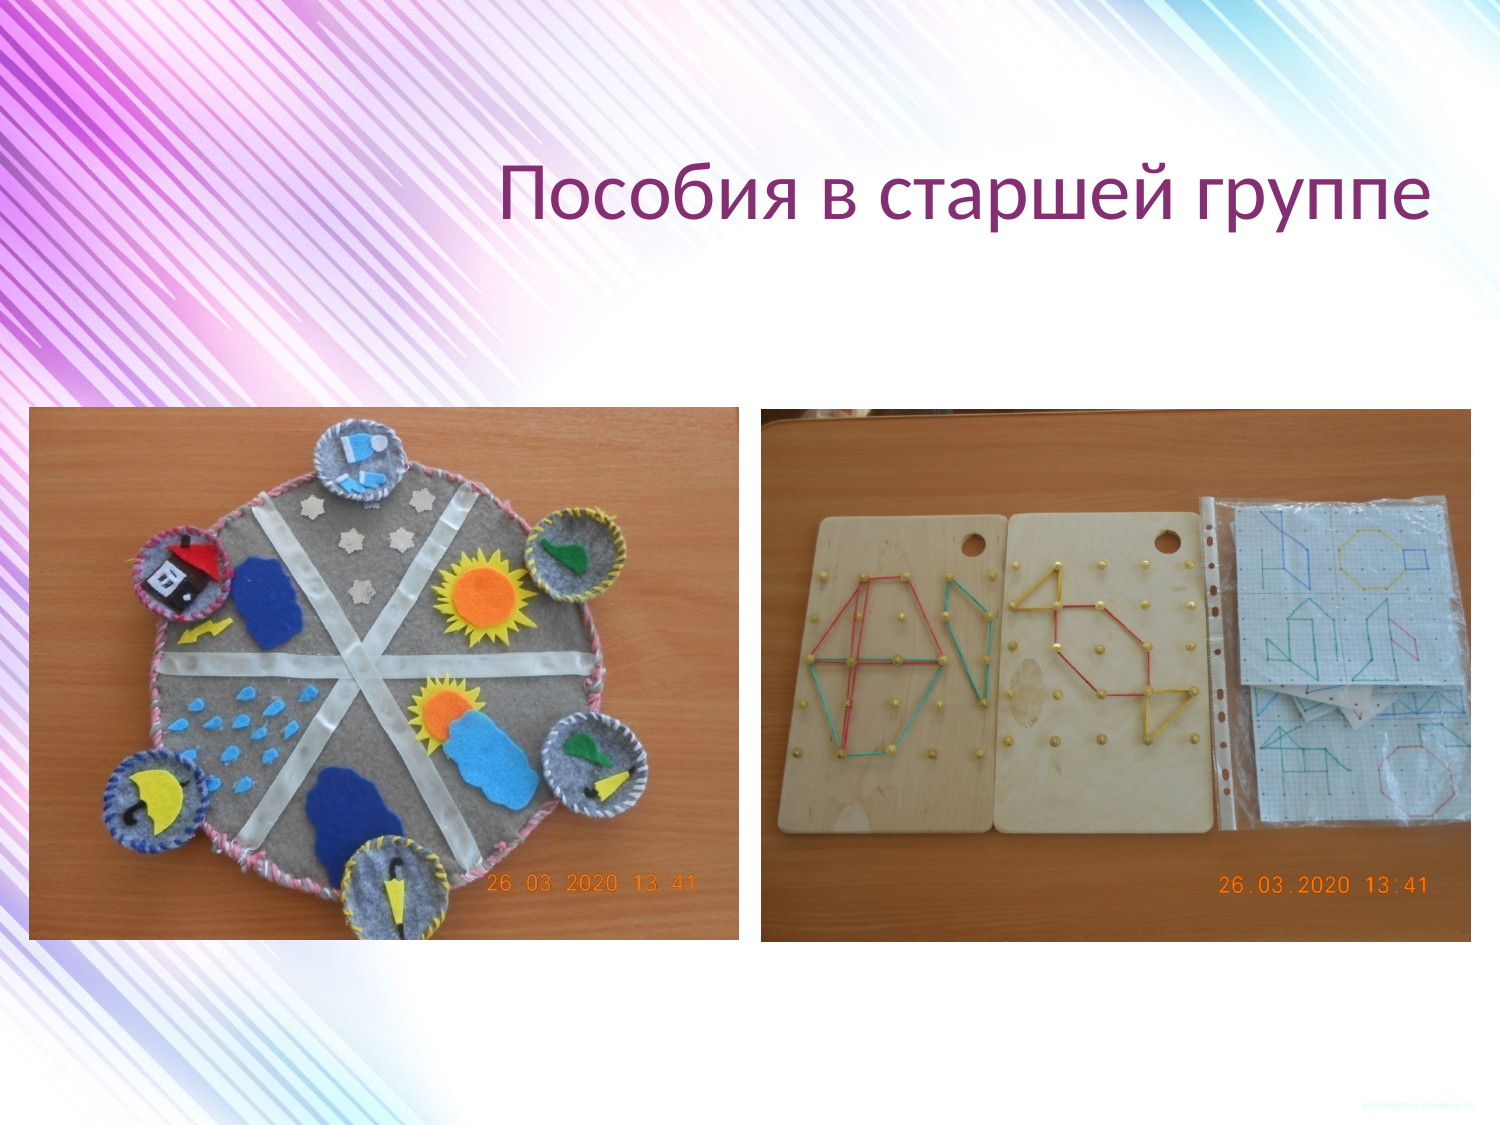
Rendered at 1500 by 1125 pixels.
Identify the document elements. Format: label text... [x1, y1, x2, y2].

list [29, 407, 739, 940]
title Пособия в старшей группе [431, 113, 1500, 259]
picture [0, 0, 1500, 1125]
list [761, 409, 1471, 942]
